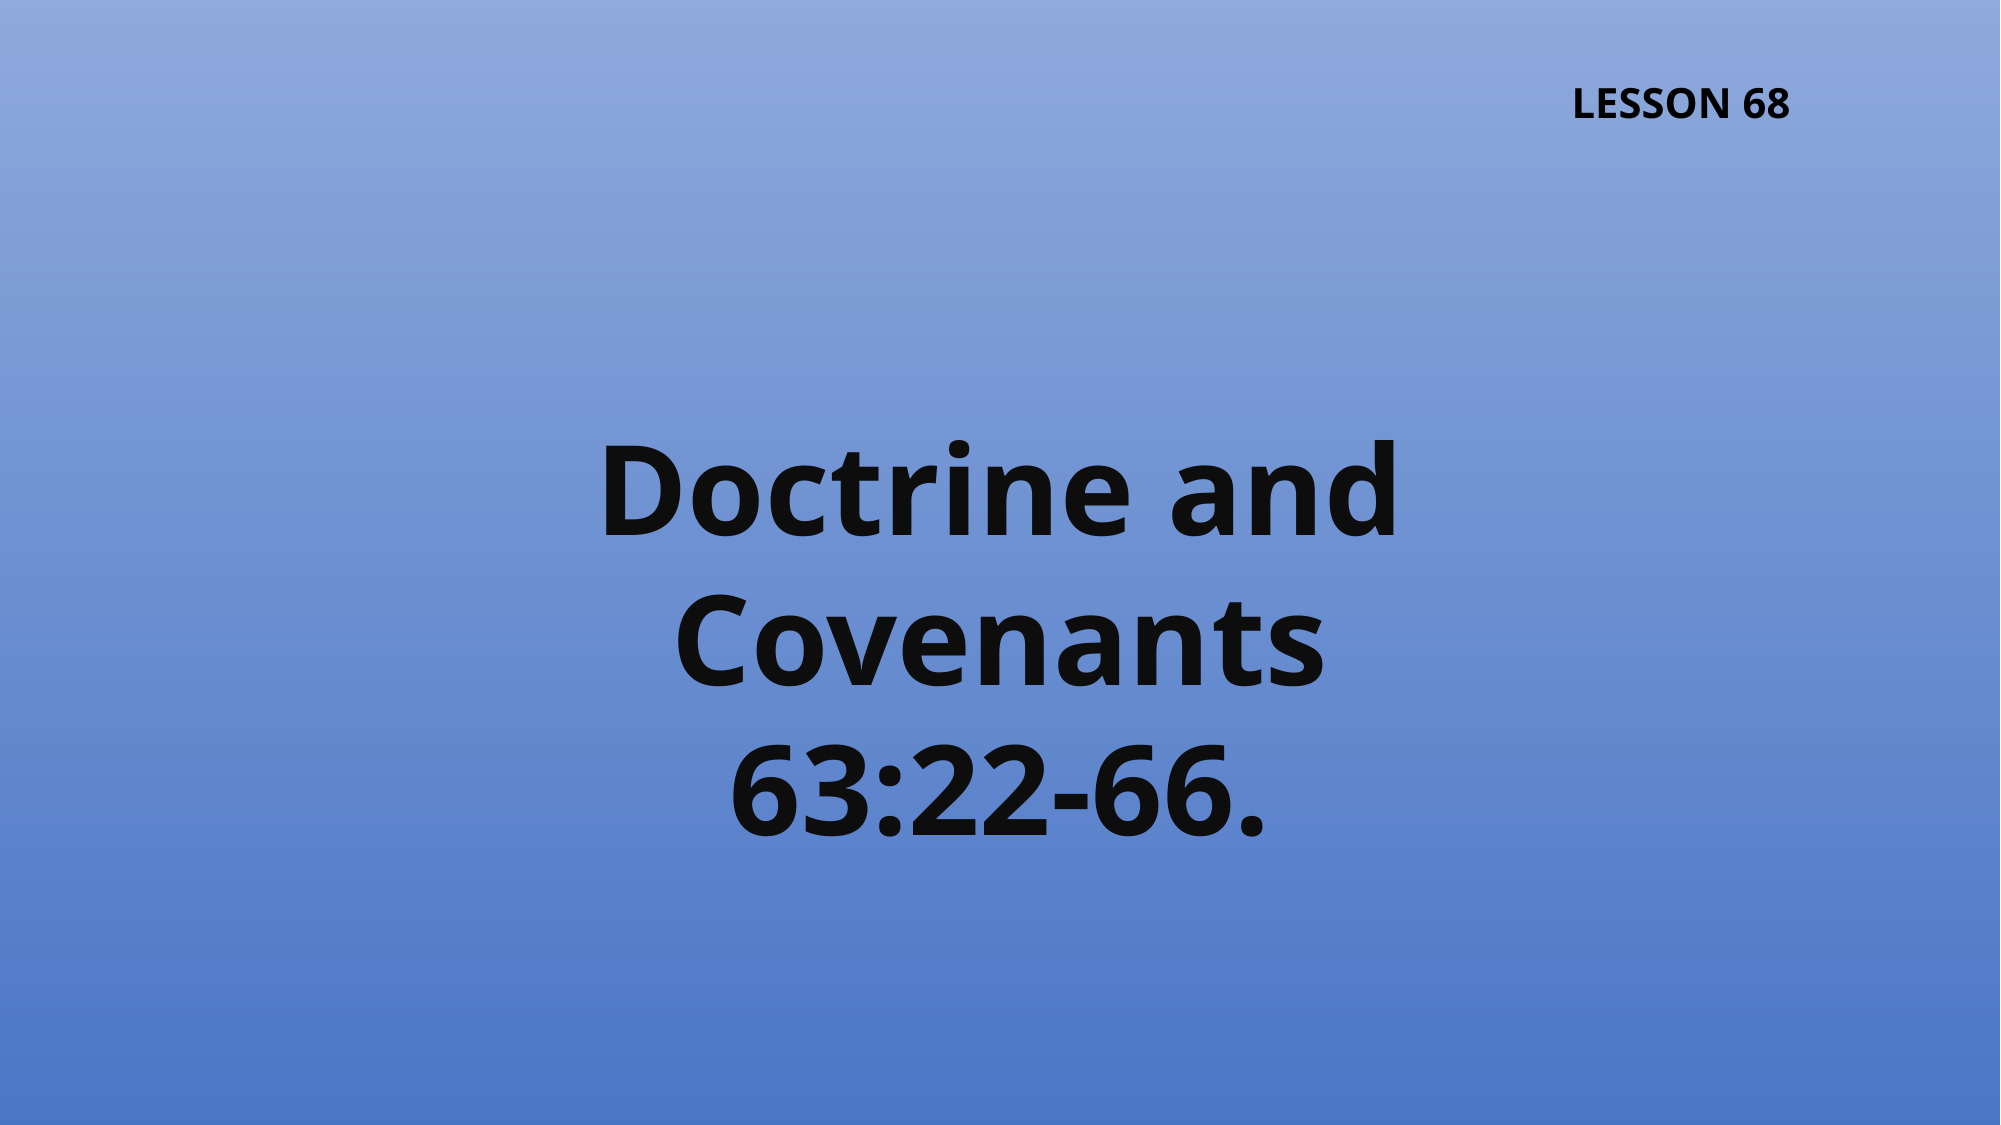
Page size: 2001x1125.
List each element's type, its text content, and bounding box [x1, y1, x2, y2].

text_box Doctrine and Covenants 63:22-66. [501, 403, 1498, 869]
text_box LESSON 68 [1556, 68, 1814, 147]
